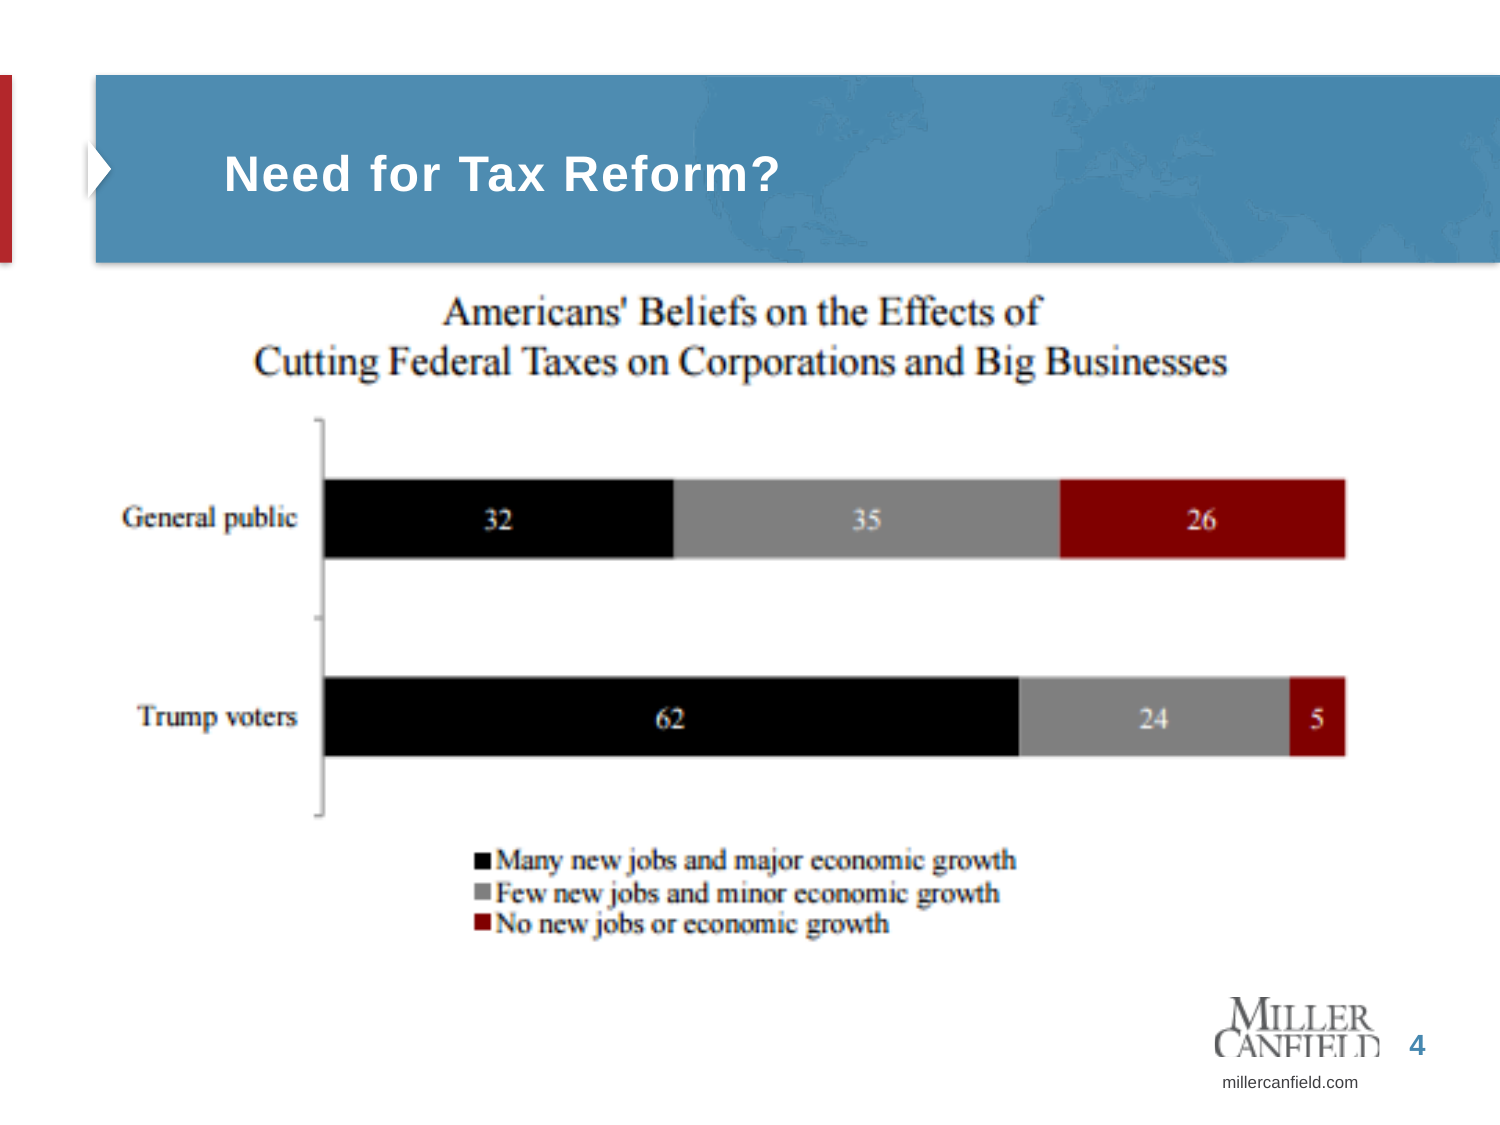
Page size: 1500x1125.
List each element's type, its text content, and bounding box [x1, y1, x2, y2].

title Need for Tax Reform? [208, 110, 1436, 233]
slide_number 4 [1394, 1018, 1461, 1079]
picture [79, 289, 1415, 979]
